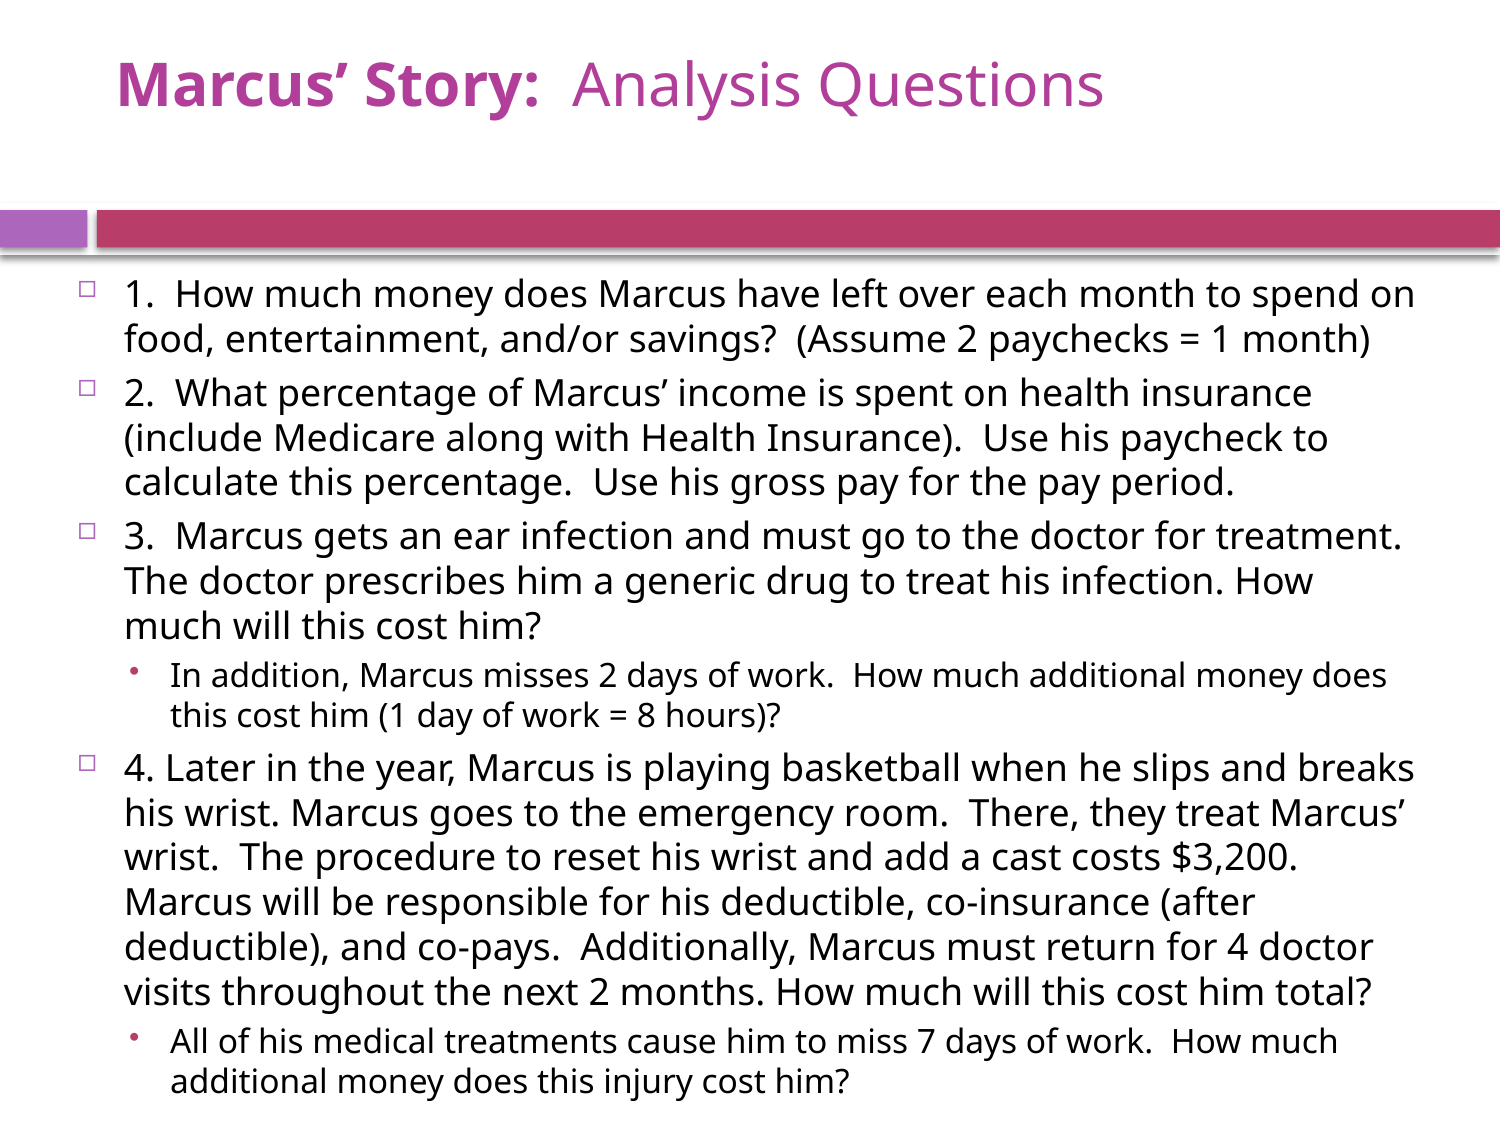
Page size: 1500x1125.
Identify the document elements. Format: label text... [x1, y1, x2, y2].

title Marcus’ Story: Analysis Questions [100, 37, 1438, 200]
list 1. How much money does Marcus have left over each month to spend on food, entertainment, and/or savings? (Assume 2 paychecks = 1 month) 2. What percentage of Marcus’ income is spent on health insurance (include Medicare along with Health Insurance). Use his paycheck to calculate this percentage. Use his gross pay for the pay period. 3. Marcus gets an ear infection and must go to the doctor for treatment. The doctor prescribes him a generic drug to treat his infection. How much will this cost him? In addition, Marcus misses 2 days of work. How much additional money does this cost him (1 day of work = 8 hours)? 4. Later in the year, Marcus is playing basketball when he slips and breaks his wrist. Marcus goes to the emergency room. There, they treat Marcus’ wrist. The procedure to reset his wrist and add a cast costs $3,200. Marcus will be responsible for his deductible, co-insurance (after deductible), and co-pays. Additionally, Marcus must return for 4 doctor visits throughout the next 2 months. How much will this cost him total? All of his medical treatments cause him to miss 7 days of work. How much additional money does this injury cost him? [62, 262, 1438, 1125]
